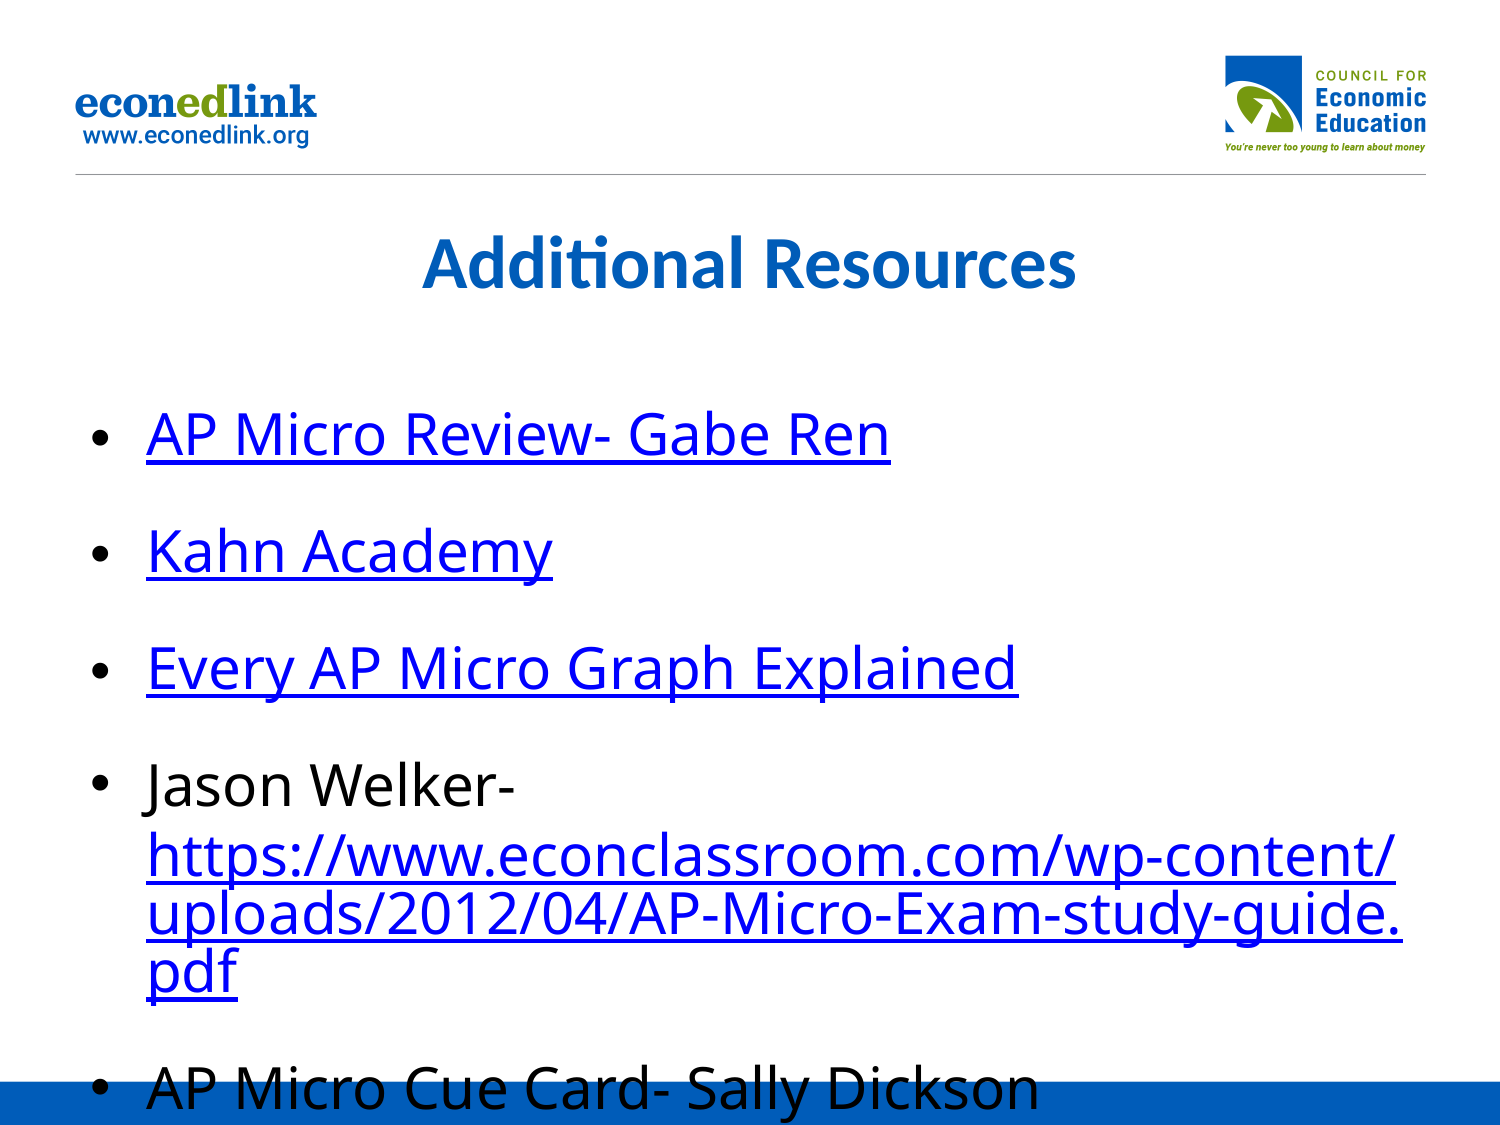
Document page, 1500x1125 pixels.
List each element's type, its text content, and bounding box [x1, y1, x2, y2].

title Additional Resources [74, 149, 1426, 338]
picture [0, 0, 1500, 1125]
list AP Micro Review- Gabe Ren Kahn Academy Every AP Micro Graph Explained Jason Welker-https://www.econclassroom.com/wp-content/uploads/2012/04/AP-Micro-Exam-study-guide.pdf AP Micro Cue Card- Sally Dickson [74, 389, 1426, 1011]
